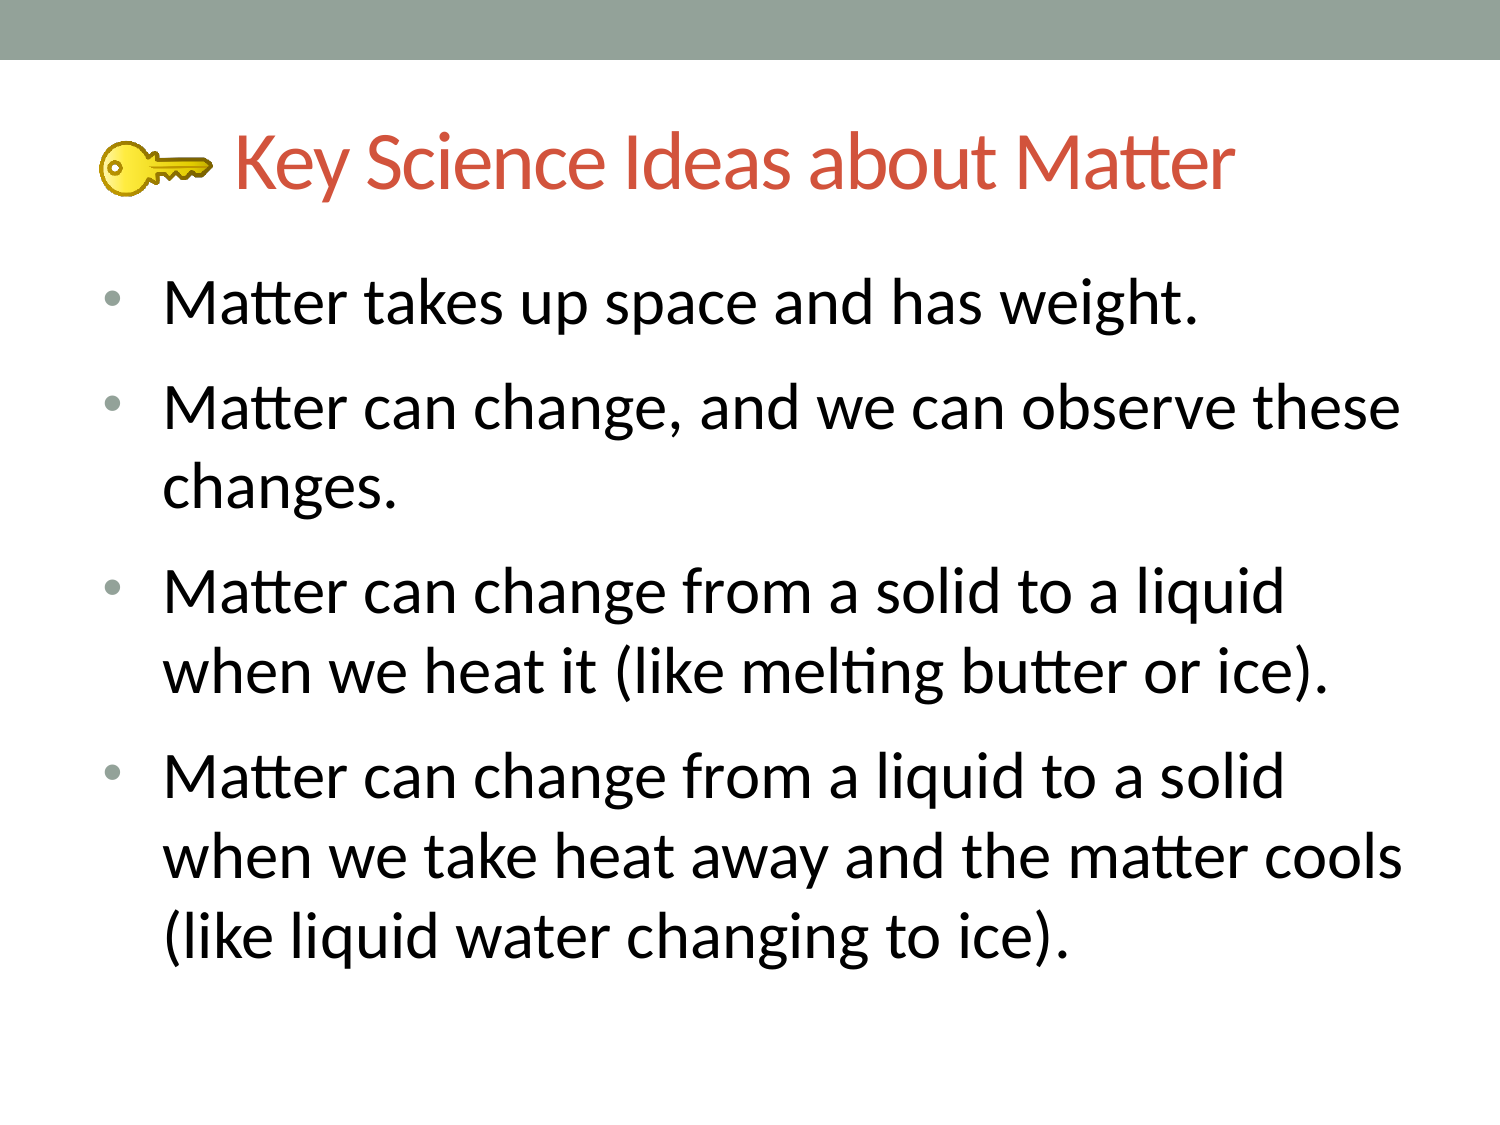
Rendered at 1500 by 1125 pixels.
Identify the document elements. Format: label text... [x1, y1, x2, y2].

picture [99, 112, 213, 226]
list Matter takes up space and has weight. Matter can change, and we can observe these changes. Matter can change from a solid to a liquid when we heat it (like melting butter or ice). Matter can change from a liquid to a solid when we take heat away and the matter cools (like liquid water changing to ice). [87, 249, 1463, 1025]
title Key Science Ideas about Matter [99, 75, 1425, 238]
